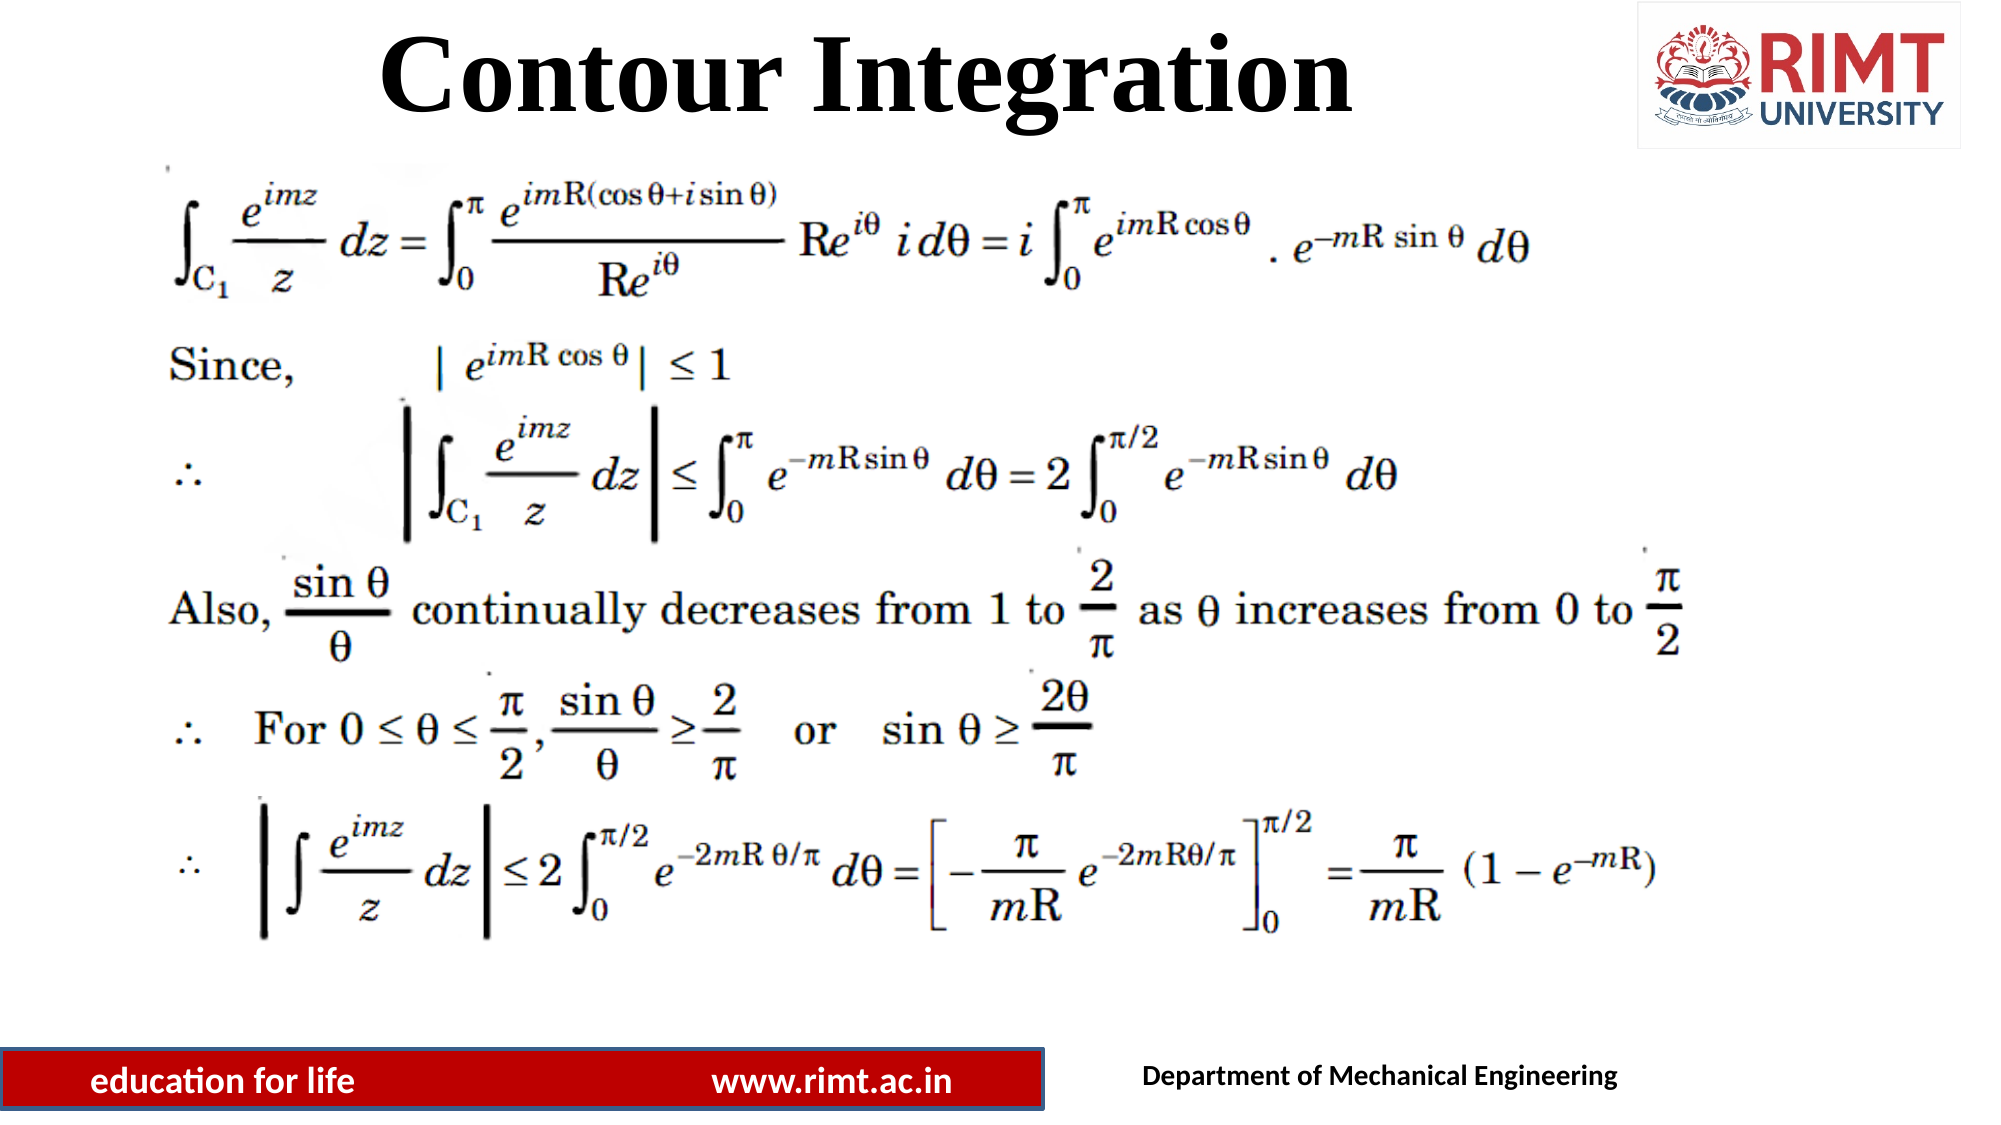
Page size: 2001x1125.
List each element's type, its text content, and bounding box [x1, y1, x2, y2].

picture [147, 163, 1558, 303]
text_box Contour Integration [361, 0, 1517, 142]
picture [237, 796, 1664, 954]
picture [167, 843, 203, 880]
picture [155, 339, 1687, 786]
text_box Department of Mechanical Engineering [1042, 1044, 1718, 1104]
picture [1637, 1, 1961, 149]
text_box education for life www.rimt.ac.in [0, 1047, 1045, 1111]
